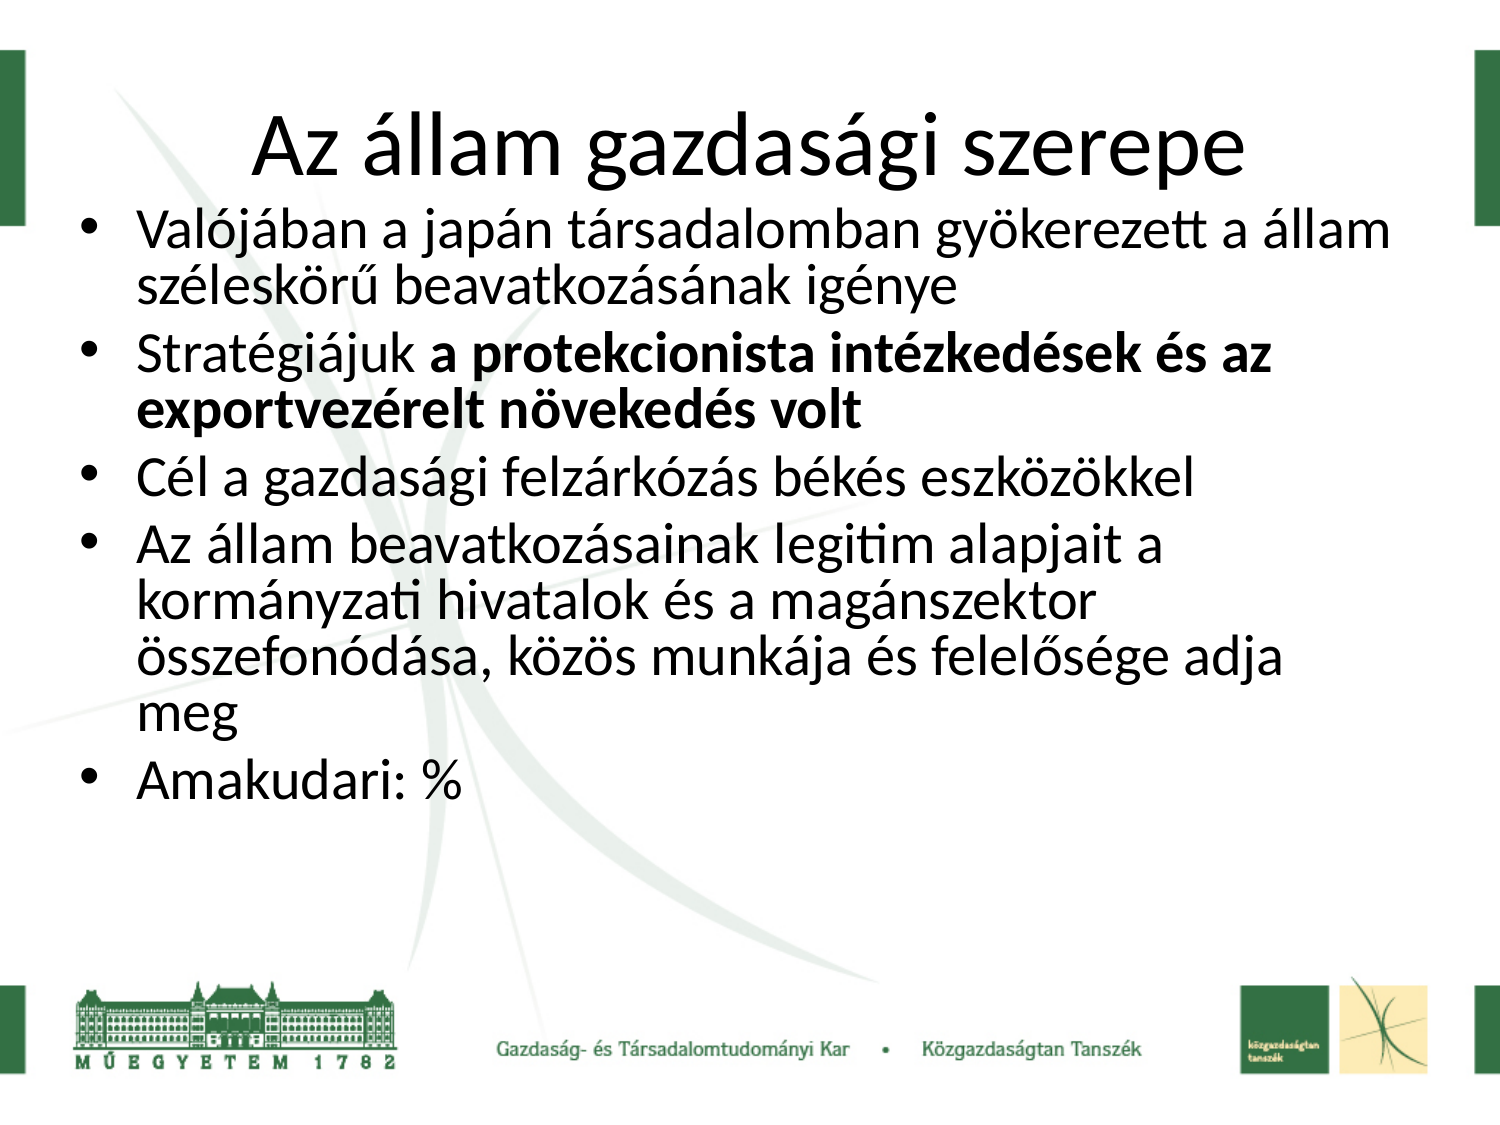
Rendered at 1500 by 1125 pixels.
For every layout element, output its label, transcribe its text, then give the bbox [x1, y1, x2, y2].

picture [0, 0, 1500, 1125]
title Az állam gazdasági szerepe [74, 44, 1426, 233]
list Valójában a japán társadalomban gyökerezett a állam széleskörű beavatkozásának igénye Stratégiájuk a protekcionista intézkedések és az exportvezérelt növekedés volt Cél a gazdasági felzárkózás békés eszközökkel Az állam beavatkozásainak legitim alapjait a kormányzati hivatalok és a magánszektor összefonódása, közös munkája és felelősége adja meg Amakudari: % [64, 196, 1416, 1041]
